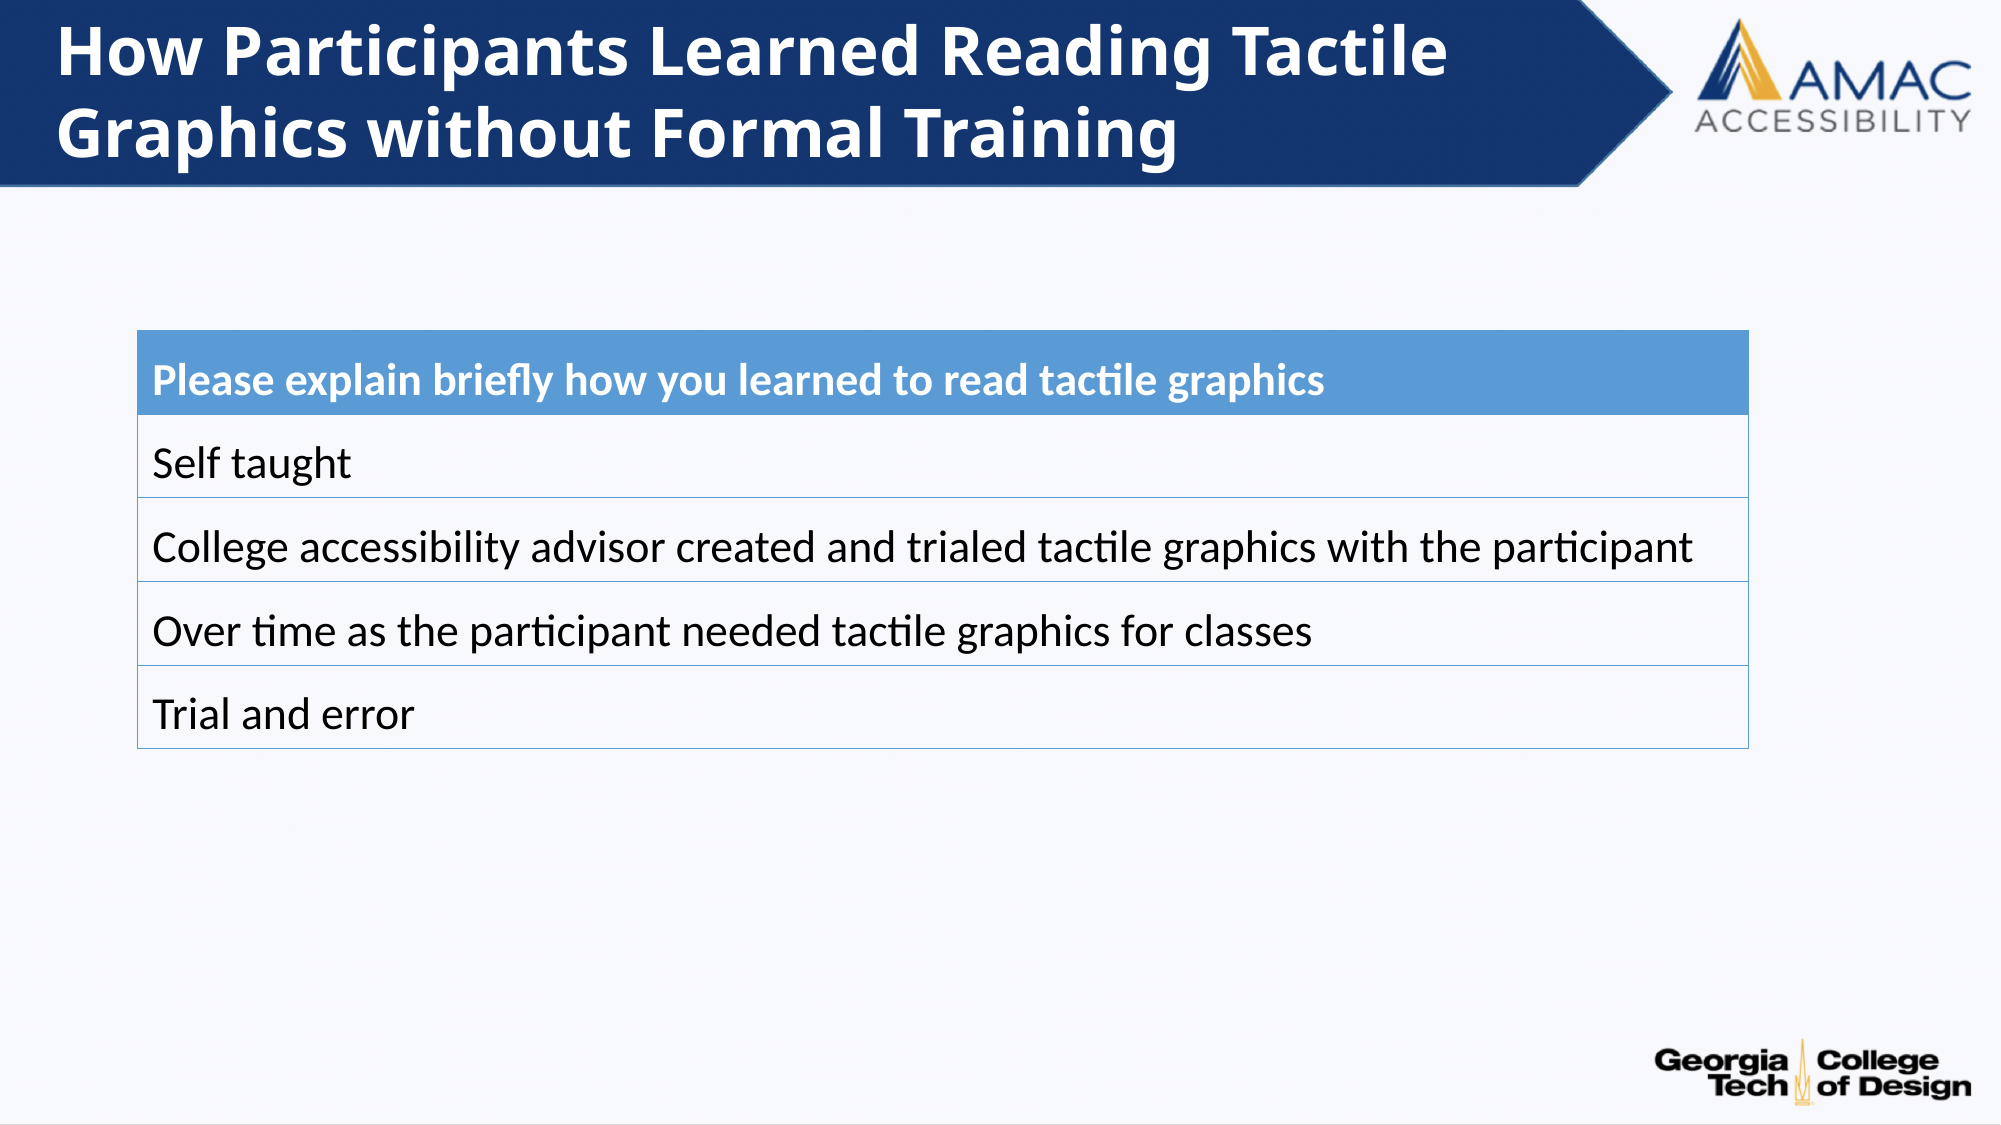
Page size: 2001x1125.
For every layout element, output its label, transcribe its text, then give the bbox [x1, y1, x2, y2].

picture [0, 0, 2001, 1125]
table_cell Self taught [138, 415, 1748, 497]
table_header Please explain briefly how you learned to read tactile graphics [138, 331, 1748, 414]
table_cell Over time as the participant needed tactile graphics for classes [138, 582, 1748, 665]
table_cell Trial and error [138, 666, 1748, 748]
title How Participants Learned Reading Tactile Graphics without Formal Training [40, 1, 1636, 183]
table_cell College accessibility advisor created and trialed tactile graphics with the participant [138, 498, 1748, 581]
